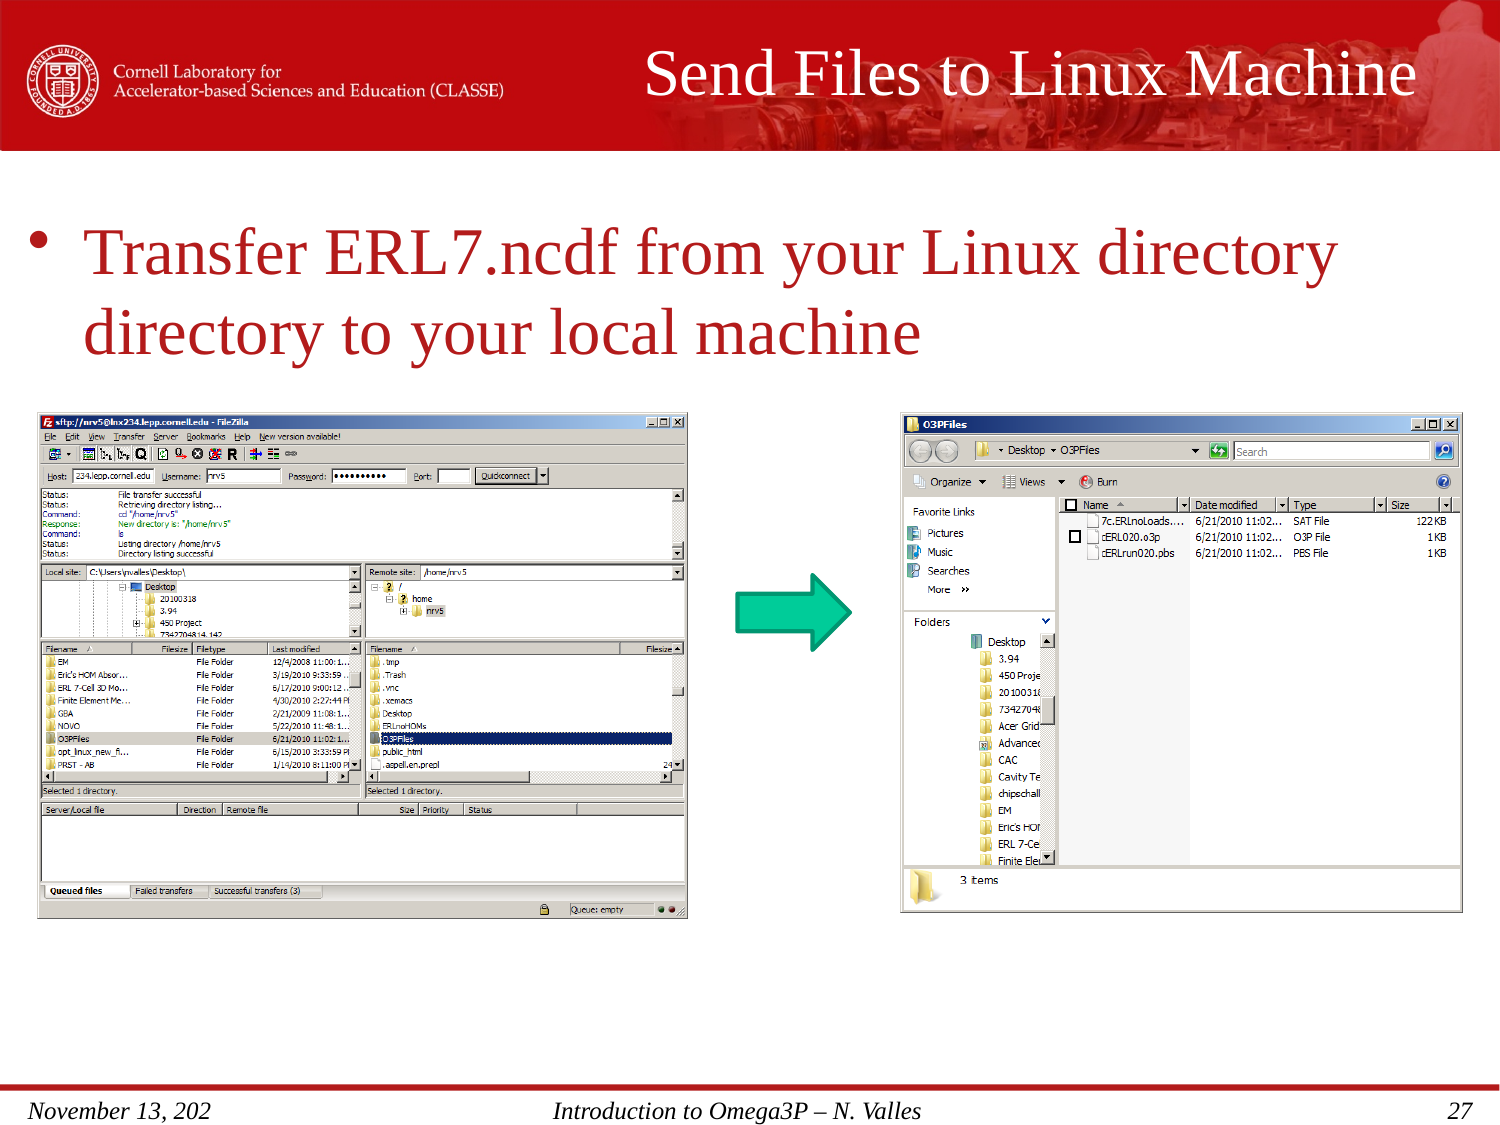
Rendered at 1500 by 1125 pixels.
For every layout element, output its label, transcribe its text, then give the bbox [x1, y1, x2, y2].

text_box [735, 573, 853, 652]
list Transfer ERL7.ncdf from your Linux directory directory to your local machine [12, 199, 1488, 676]
footer Introduction to Omega3P – N. Valles [452, 1086, 1023, 1118]
title Send Files to Linux Machine [600, 24, 1463, 113]
picture [37, 412, 688, 919]
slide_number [12, 1087, 238, 1118]
picture [899, 412, 1463, 913]
picture [0, 0, 1500, 151]
slide_number 27 [1374, 1087, 1488, 1113]
